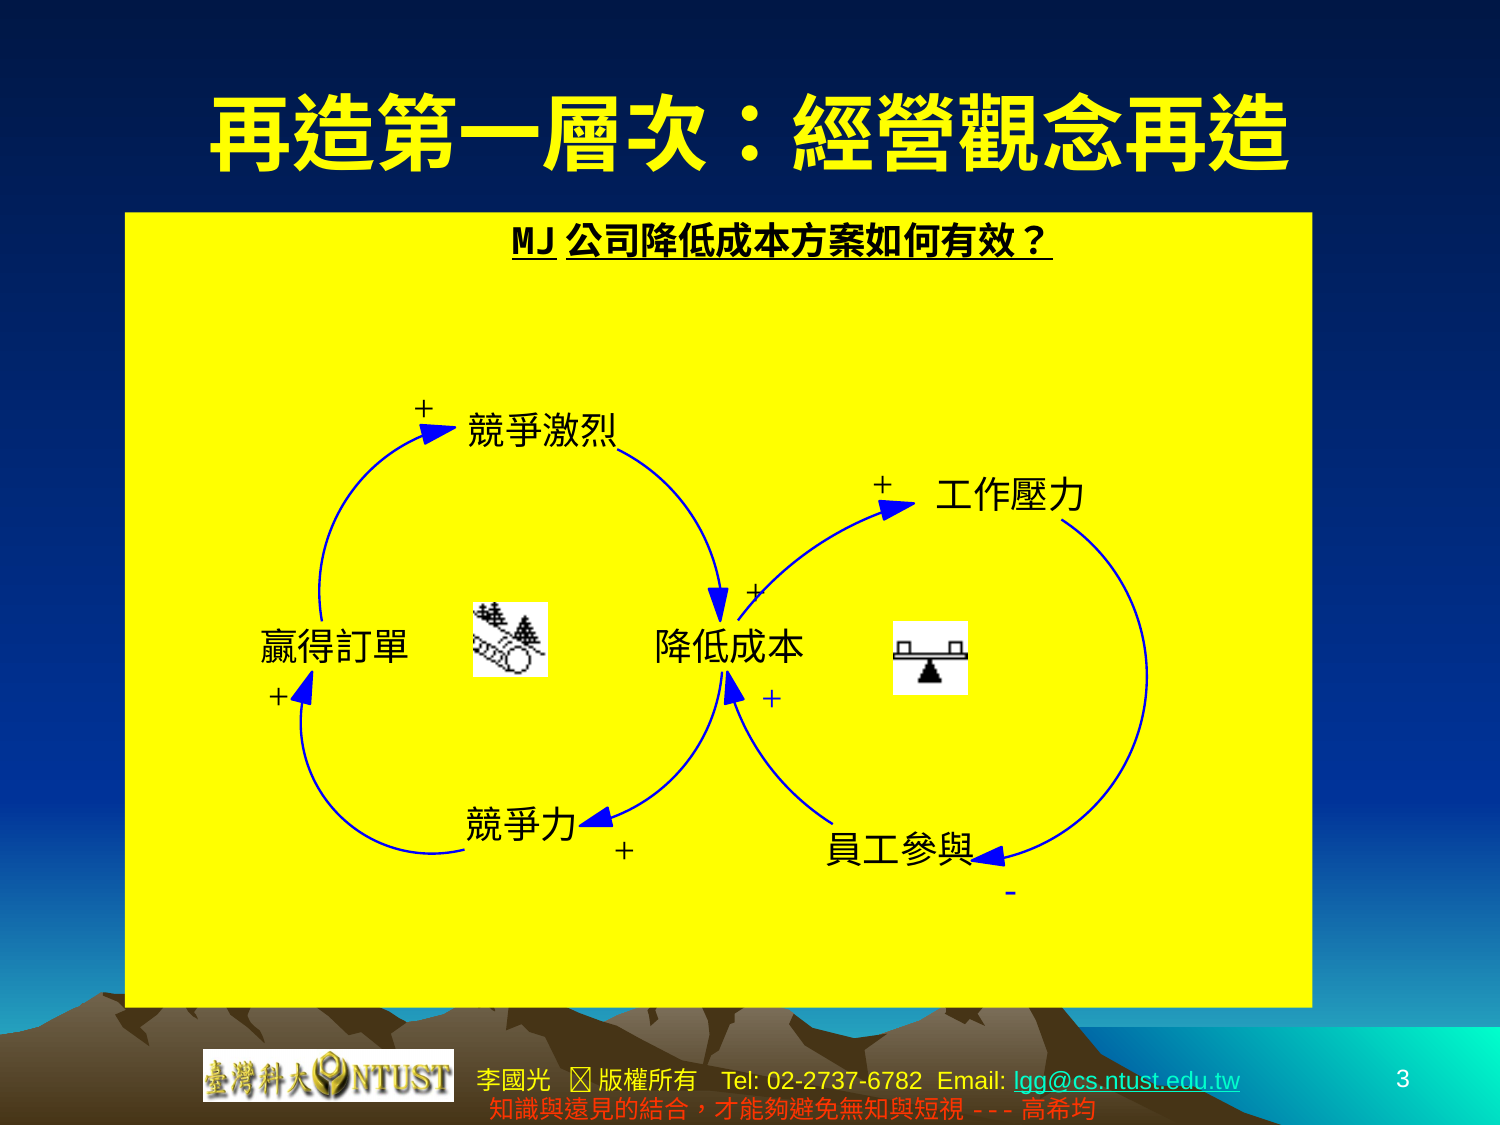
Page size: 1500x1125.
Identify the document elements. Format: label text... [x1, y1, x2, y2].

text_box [551, 657, 723, 880]
picture [473, 602, 548, 677]
text_box 員工參與 [825, 832, 954, 872]
text_box 降低成本 [654, 629, 719, 656]
picture [203, 1049, 454, 1102]
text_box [318, 383, 488, 622]
slide_number 3 [1074, 1024, 1426, 1101]
text_box 競爭激烈 [492, 406, 618, 452]
text_box 競爭力 [469, 800, 546, 846]
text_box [737, 459, 995, 813]
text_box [261, 671, 465, 854]
text_box MJ公司降低成本方案如何有效？ [511, 217, 1054, 263]
text_box 工作壓力 [1001, 471, 1086, 517]
title 再造第一層次：經營觀念再造 [112, 37, 1388, 226]
picture [892, 620, 968, 695]
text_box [959, 519, 1148, 919]
text_box 贏得訂單 [260, 623, 411, 669]
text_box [724, 620, 954, 825]
text_box [124, 212, 1313, 1008]
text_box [533, 448, 774, 622]
